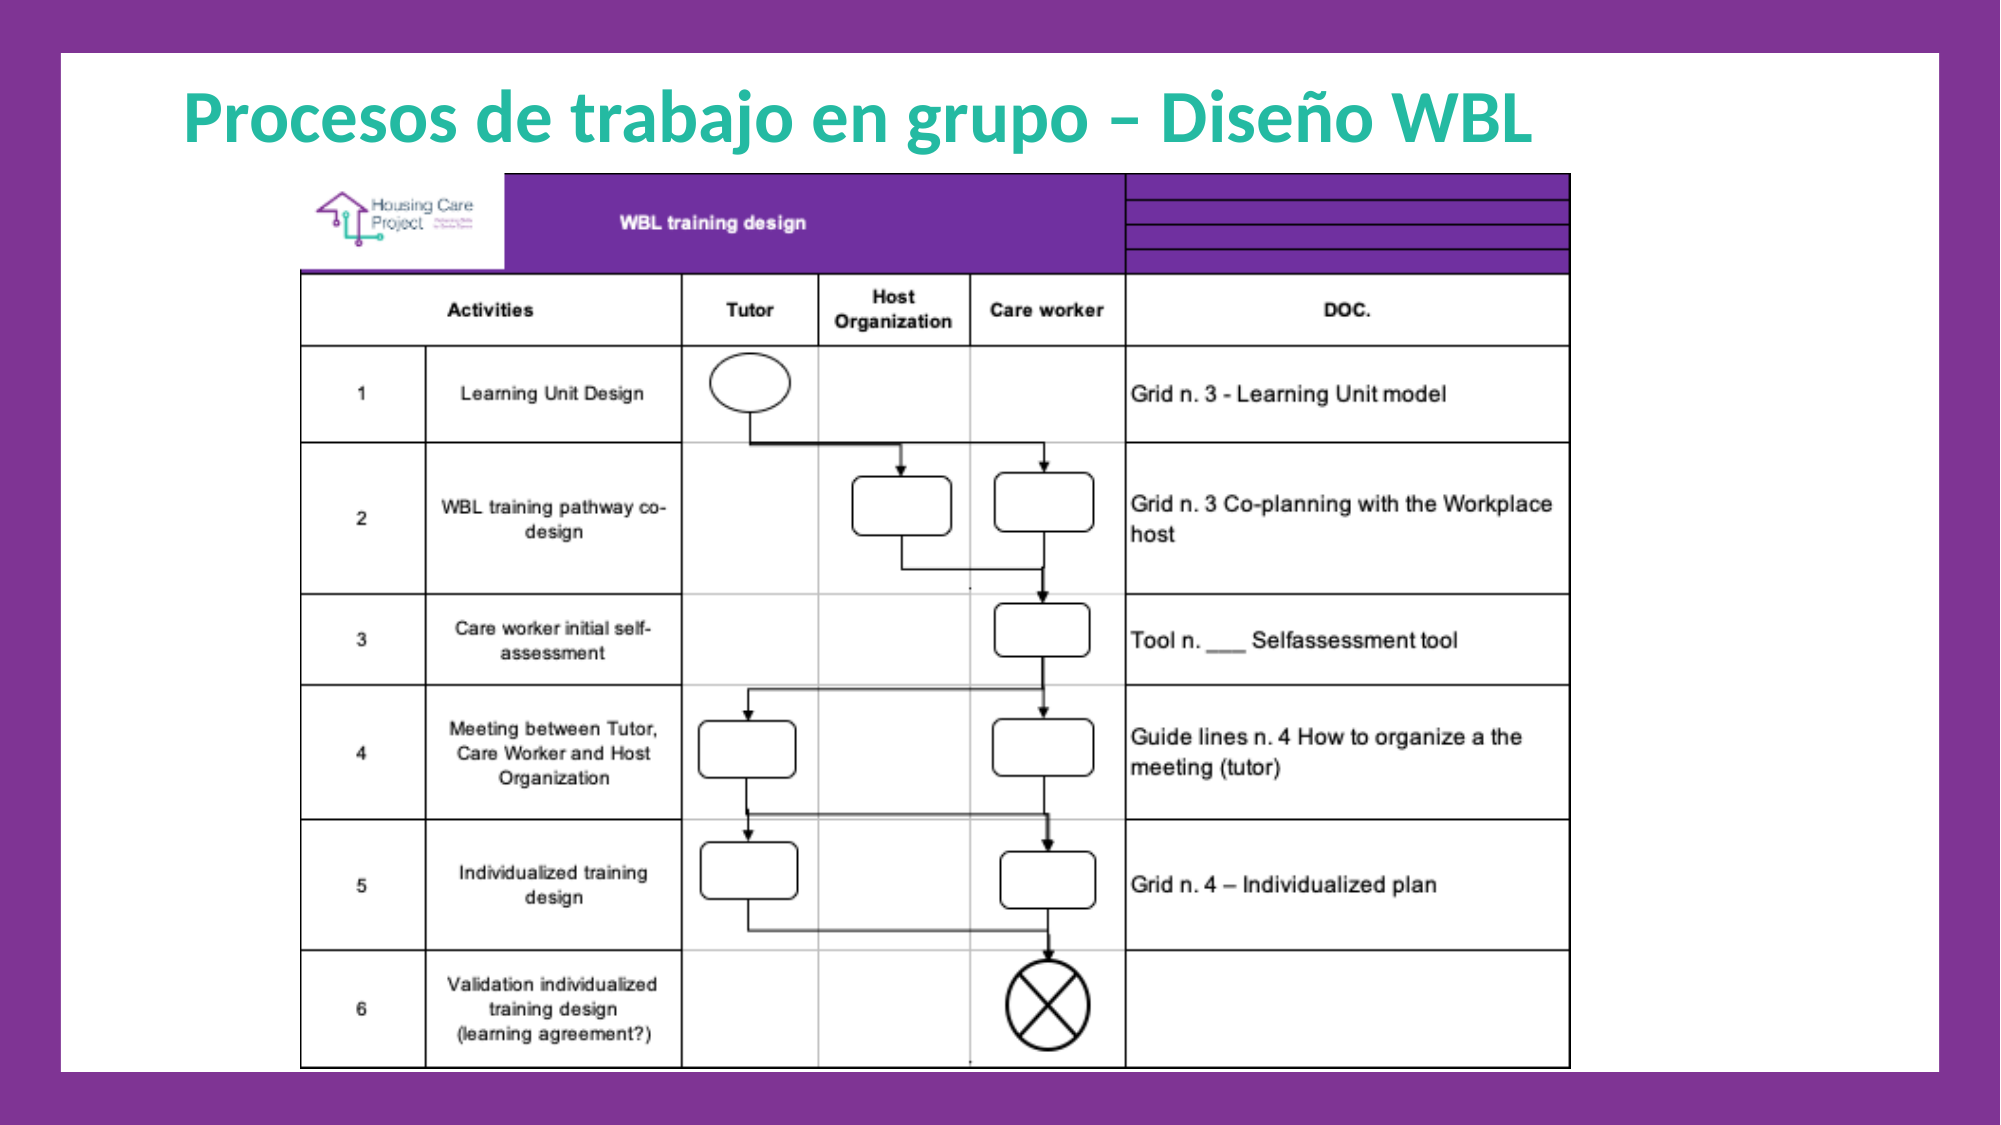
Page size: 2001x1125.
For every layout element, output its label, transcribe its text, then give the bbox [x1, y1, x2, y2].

list Procesos de trabajo en grupo – Diseño WBL [130, 69, 1869, 202]
picture [300, 173, 1572, 1069]
